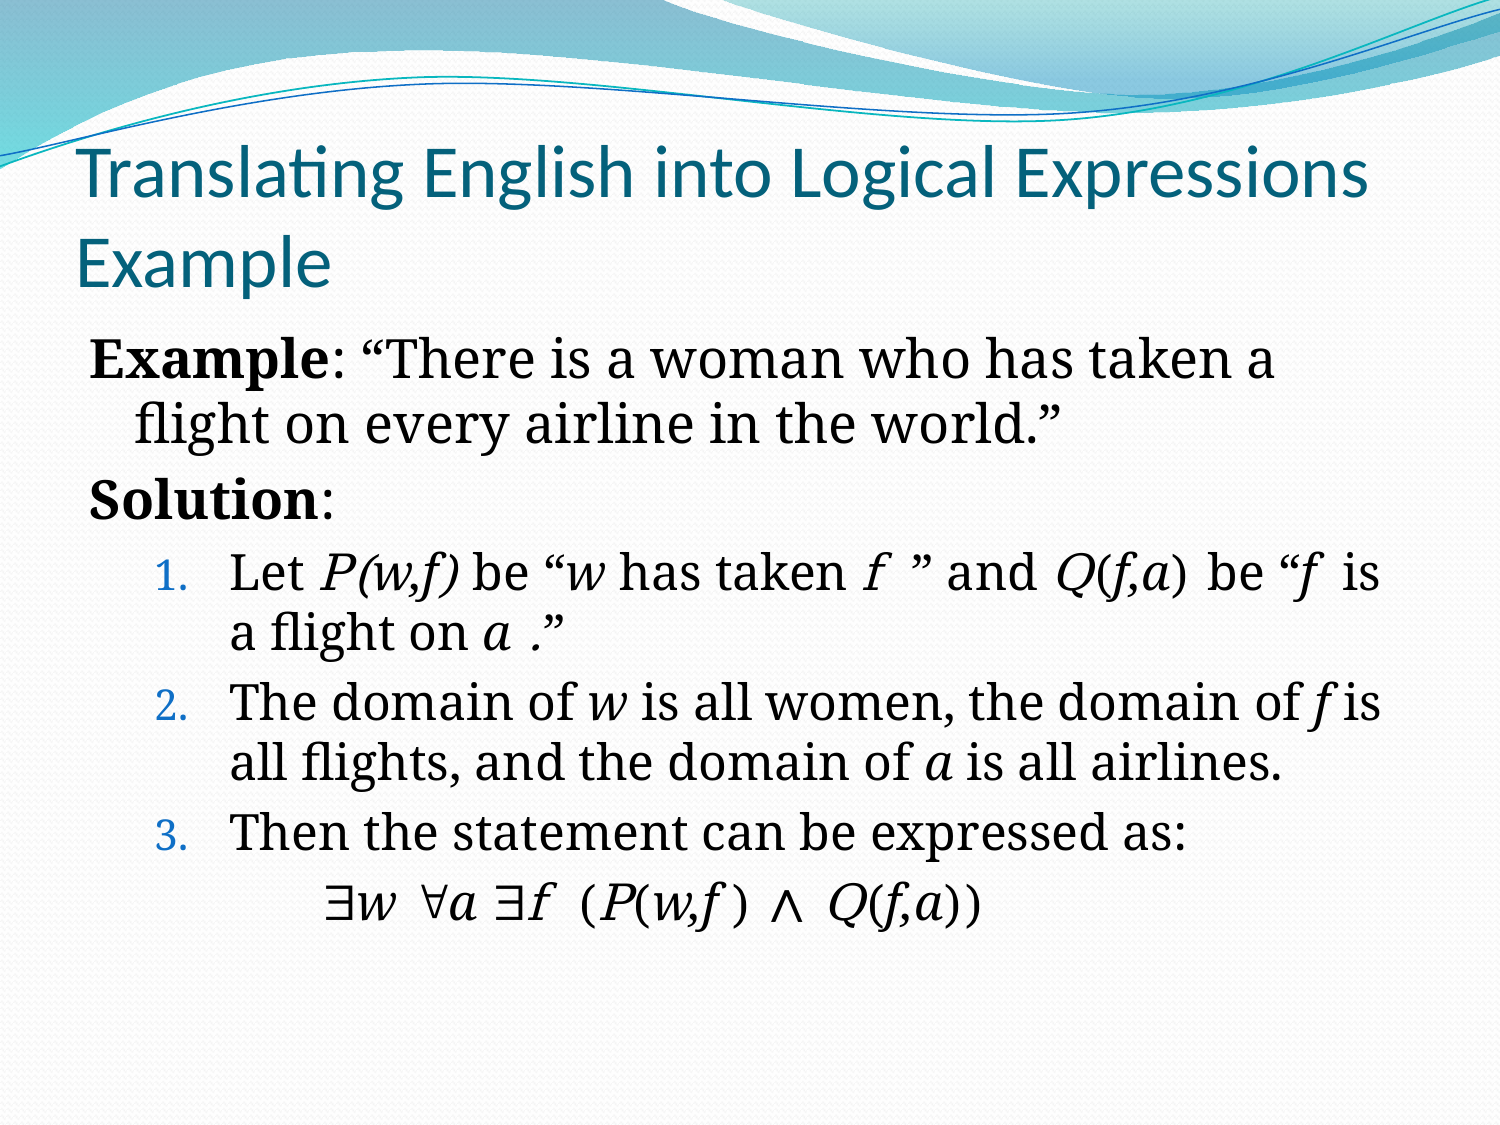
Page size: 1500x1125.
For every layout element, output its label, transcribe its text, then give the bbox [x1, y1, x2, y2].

list Example: “There is a woman who has taken a flight on every airline in the world.” Solution: Let P(w,f) be “w has taken f ” and Q(f,a) be “f is a flight on a .” The domain of w is all women, the domain of f is all flights, and the domain of a is all airlines. Then the statement can be expressed as: w a f (P(w,f ) ∧ Q(f,a)) [75, 317, 1425, 1038]
title Translating English into Logical Expressions Example [75, 115, 1425, 303]
